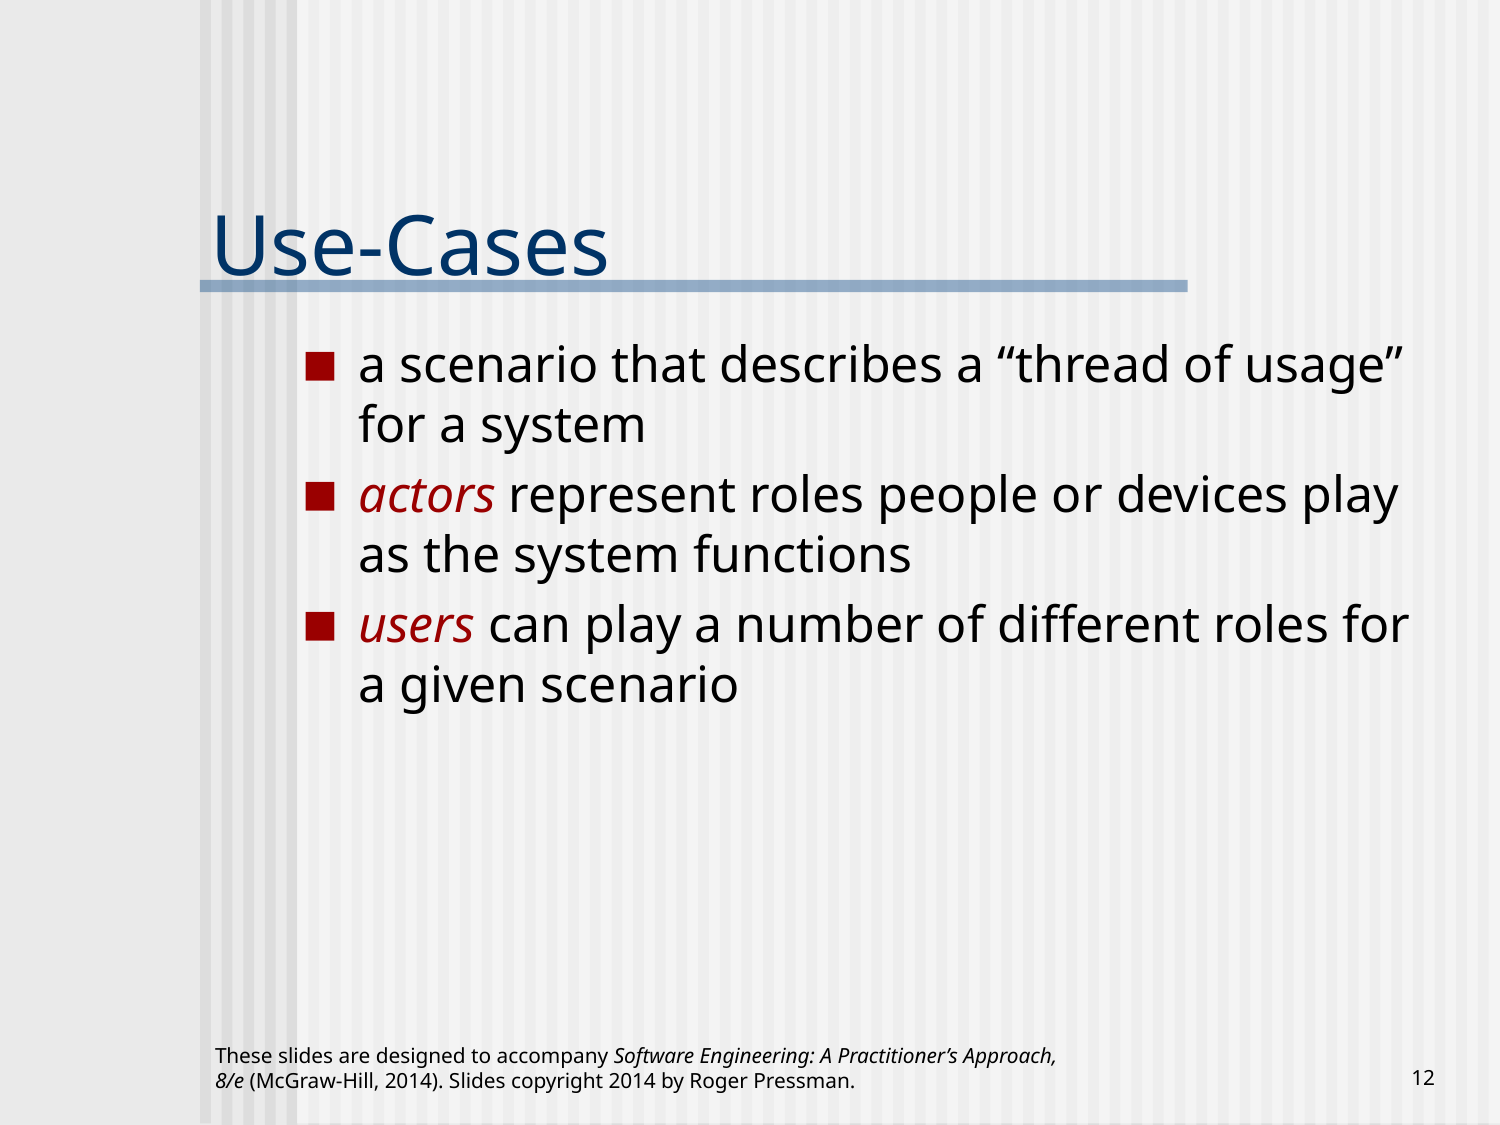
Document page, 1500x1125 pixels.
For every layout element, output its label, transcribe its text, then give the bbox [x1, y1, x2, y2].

title Use-Cases [200, 187, 634, 296]
text_box These slides are designed to accompany Software Engineering: A Practitioner’s Approach, 8/e (McGraw-Hill, 2014). Slides copyright 2014 by Roger Pressman. [199, 1024, 1100, 1100]
list a scenario that describes a “thread of usage” for a system actors represent roles people or devices play as the system functions users can play a number of different roles for a given scenario [287, 324, 1463, 761]
text_box ‹#› [1237, 1024, 1450, 1100]
